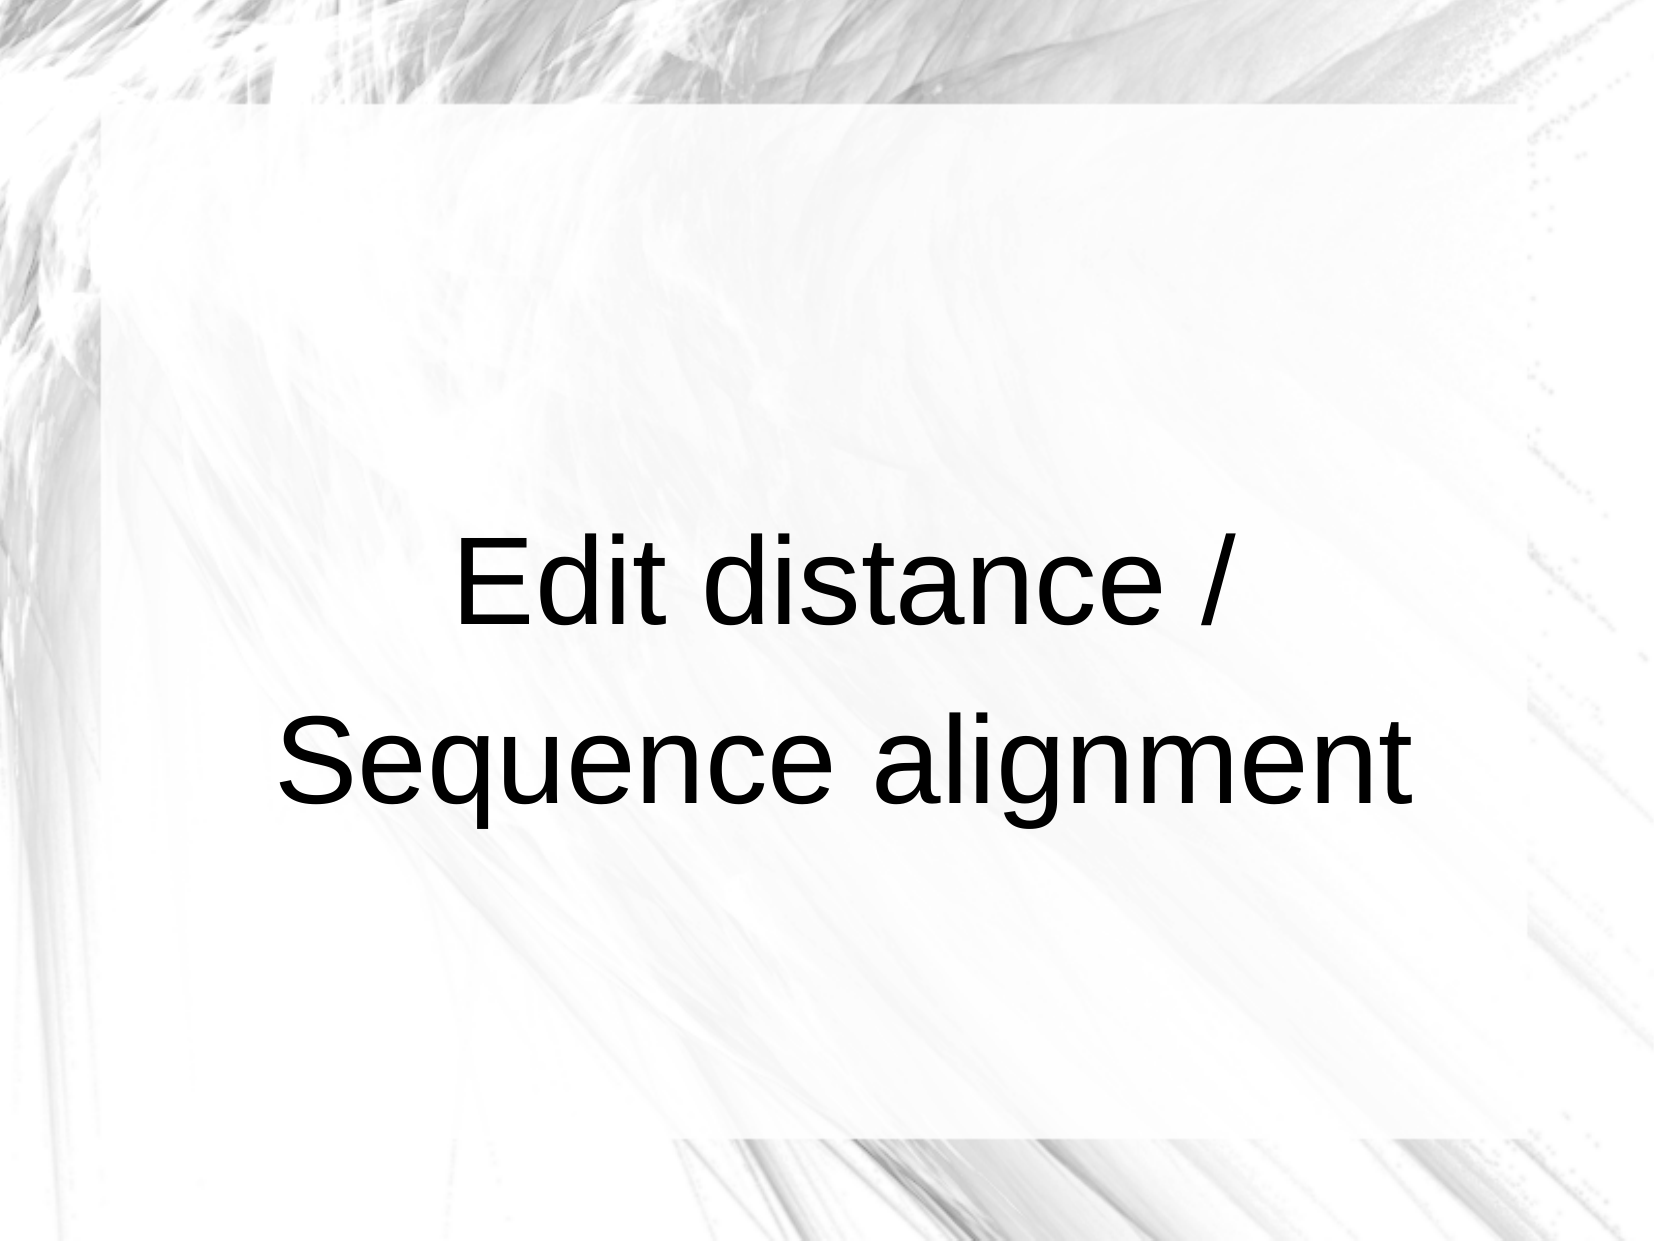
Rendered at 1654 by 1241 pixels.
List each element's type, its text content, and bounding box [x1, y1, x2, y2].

picture [0, 0, 1654, 1241]
list Edit distance / Sequence alignment [118, 319, 1571, 1102]
